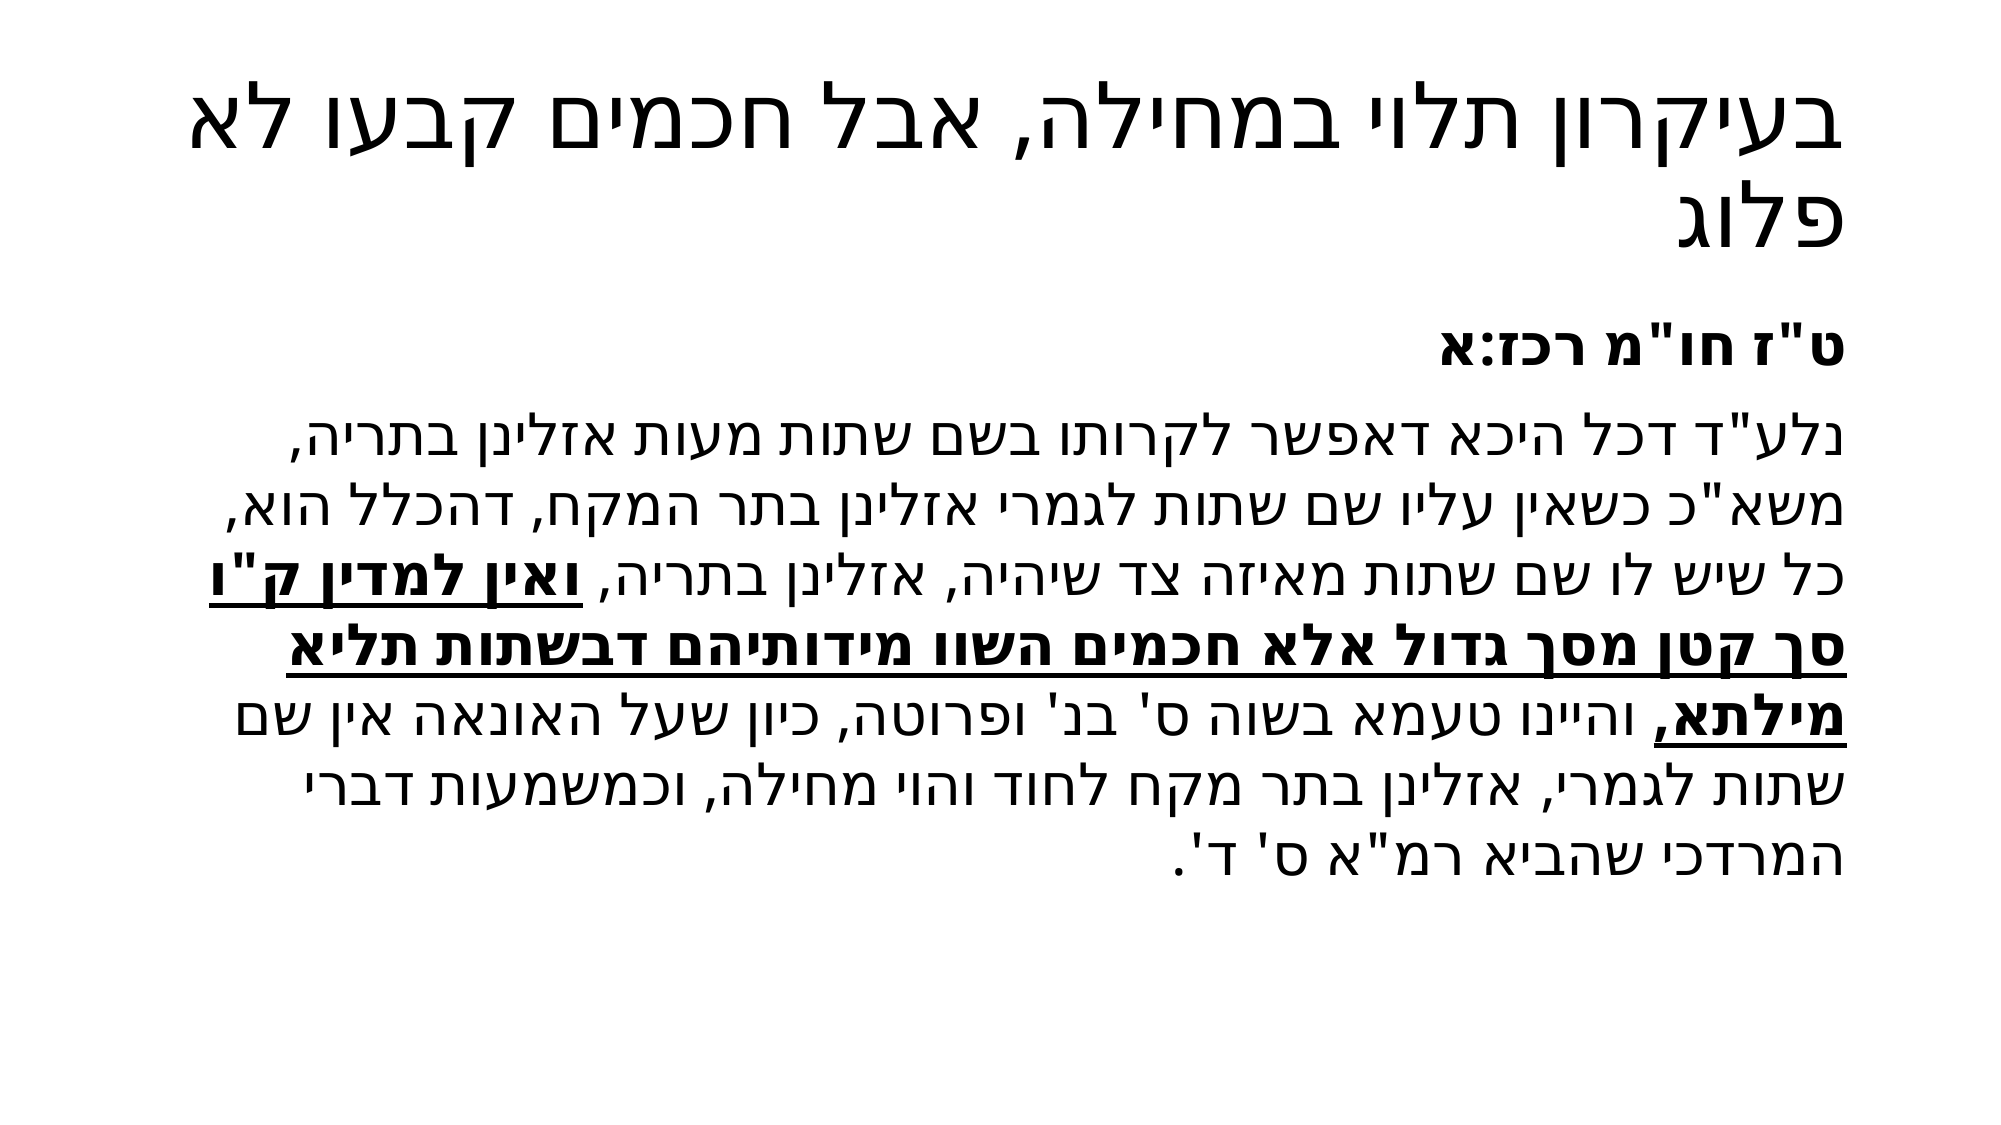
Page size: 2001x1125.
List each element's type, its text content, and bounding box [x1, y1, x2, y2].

title בעיקרון תלוי במחילה, אבל חכמים קבעו לא פלוג [137, 59, 1863, 278]
list ט"ז חו"מ רכז:א נלע"ד דכל היכא דאפשר לקרותו בשם שתות מעות אזלינן בתריה, משא"כ כשאין עליו שם שתות לגמרי אזלינן בתר המקח, דהכלל הוא, כל שיש לו שם שתות מאיזה צד שיהיה, אזלינן בתריה, ואין למדין ק"ו סך קטן מסך גדול אלא חכמים השוו מידותיהם דבשתות תליא מילתא, והיינו טעמא בשוה ס' בנ' ופרוטה, כיון שעל האונאה אין שם שתות לגמרי, אזלינן בתר מקח לחוד והוי מחילה, וכמשמעות דברי המרדכי שהביא רמ"א ס' ד'. [137, 299, 1863, 1014]
